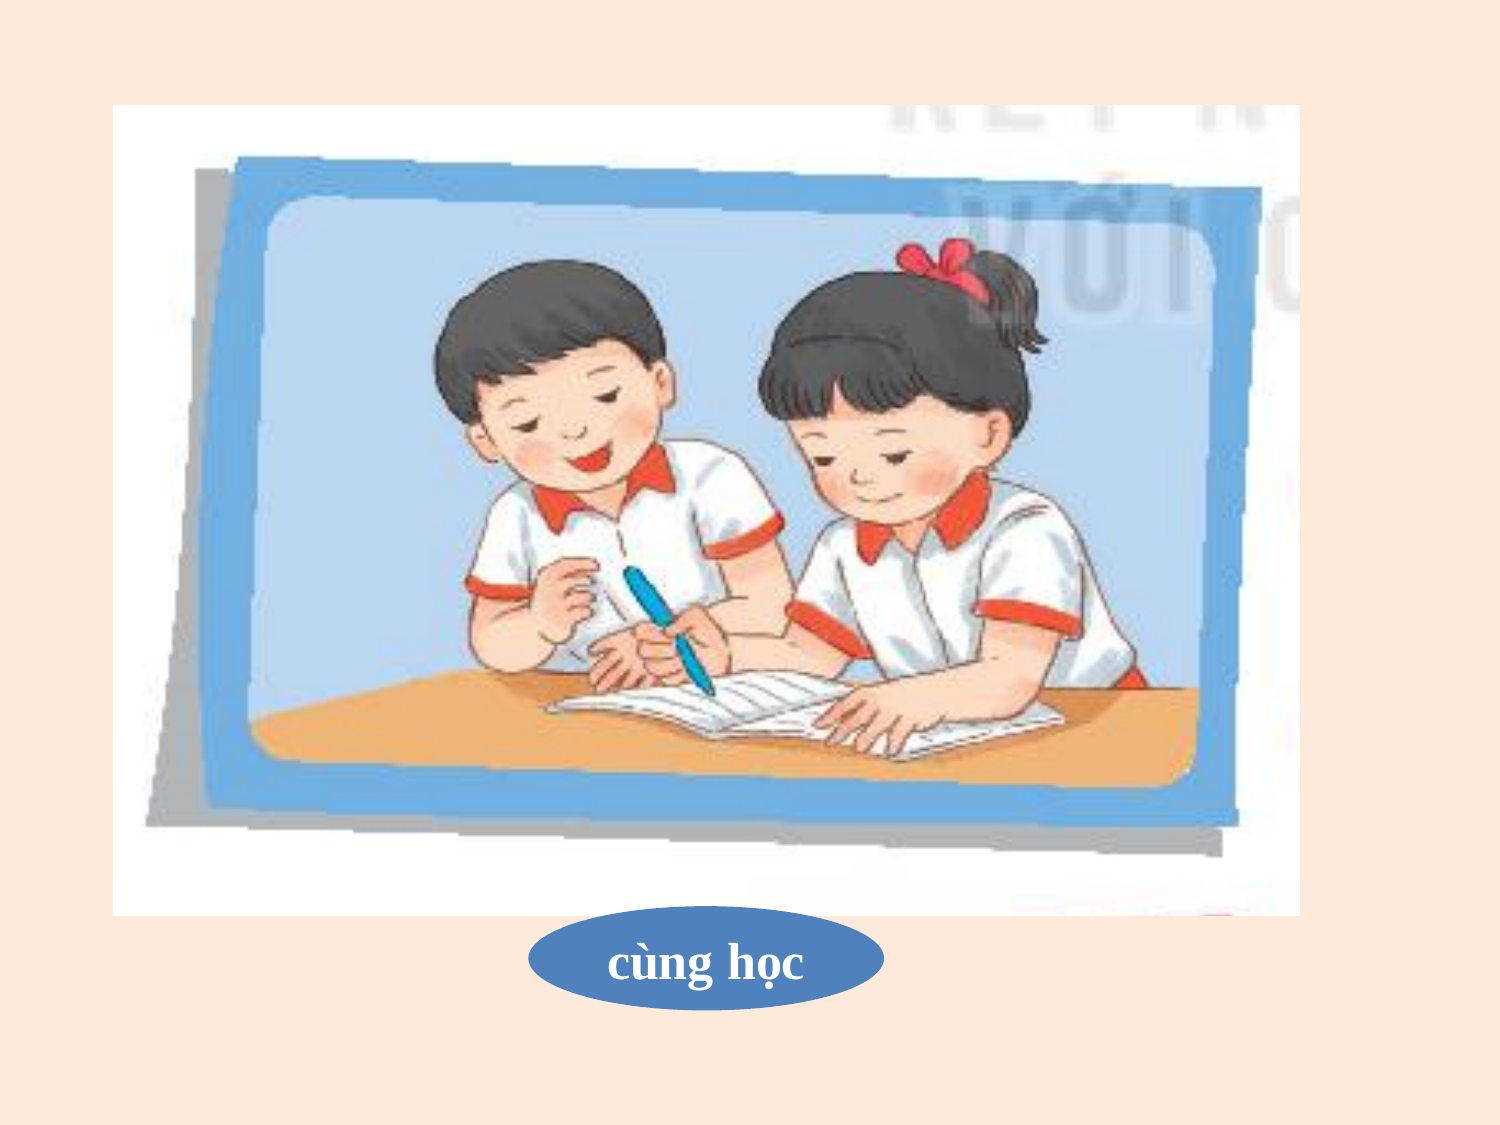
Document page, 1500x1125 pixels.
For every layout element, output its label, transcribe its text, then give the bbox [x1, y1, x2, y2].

picture [112, 105, 1301, 916]
text_box cùng học [526, 924, 887, 1013]
